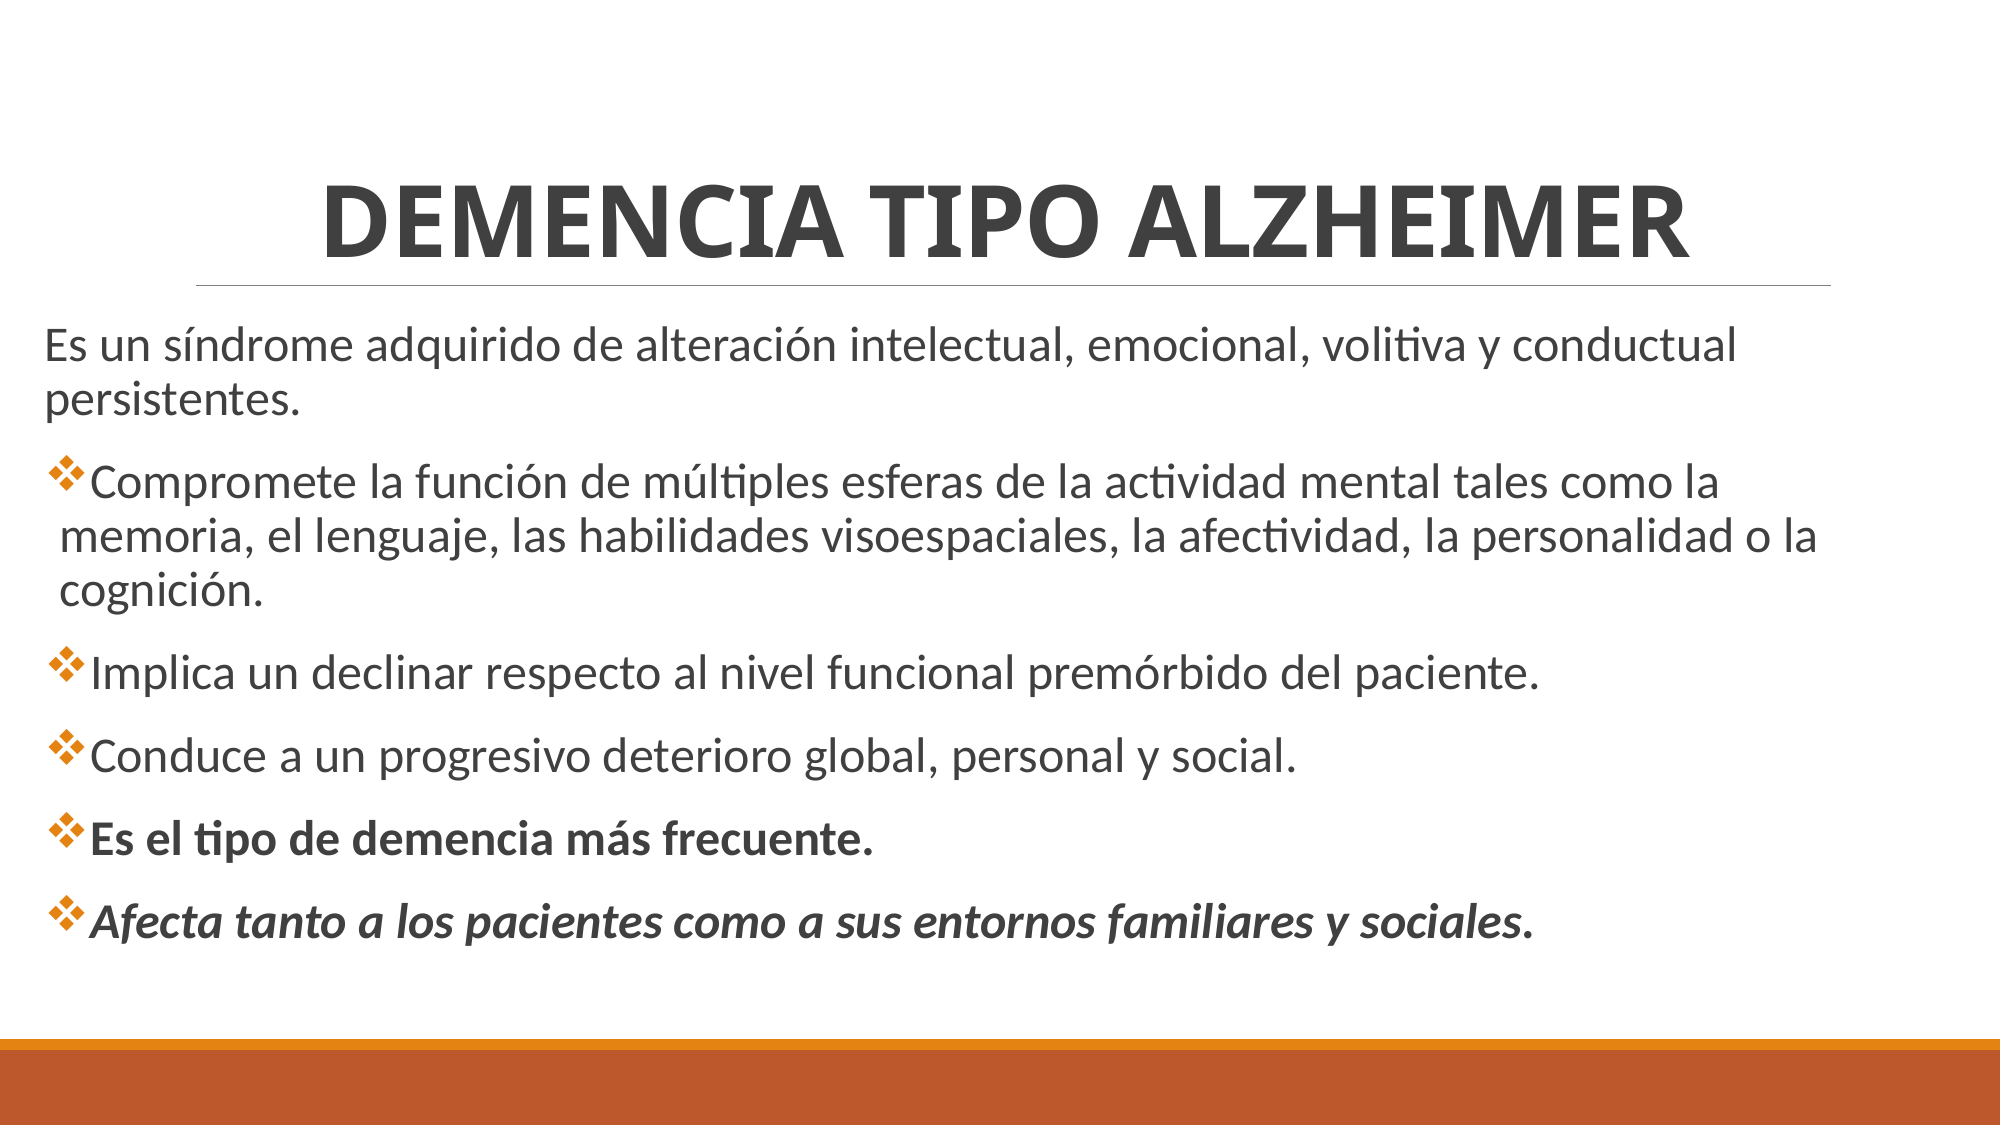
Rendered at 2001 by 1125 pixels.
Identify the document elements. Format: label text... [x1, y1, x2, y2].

title DEMENCIA TIPO ALZHEIMER [180, 47, 1830, 285]
list Es un síndrome adquirido de alteración intelectual, emocional, volitiva y conductual persistentes. Compromete la función de múltiples esferas de la actividad mental tales como la memoria, el lenguaje, las habilidades visoespaciales, la afectividad, la personalidad o la cognición. Implica un declinar respecto al nivel funcional premórbido del paciente. Conduce a un progresivo deterioro global, personal y social. Es el tipo de demencia más frecuente. Afecta tanto a los pacientes como a sus entornos familiares y sociales. [44, 310, 1830, 963]
